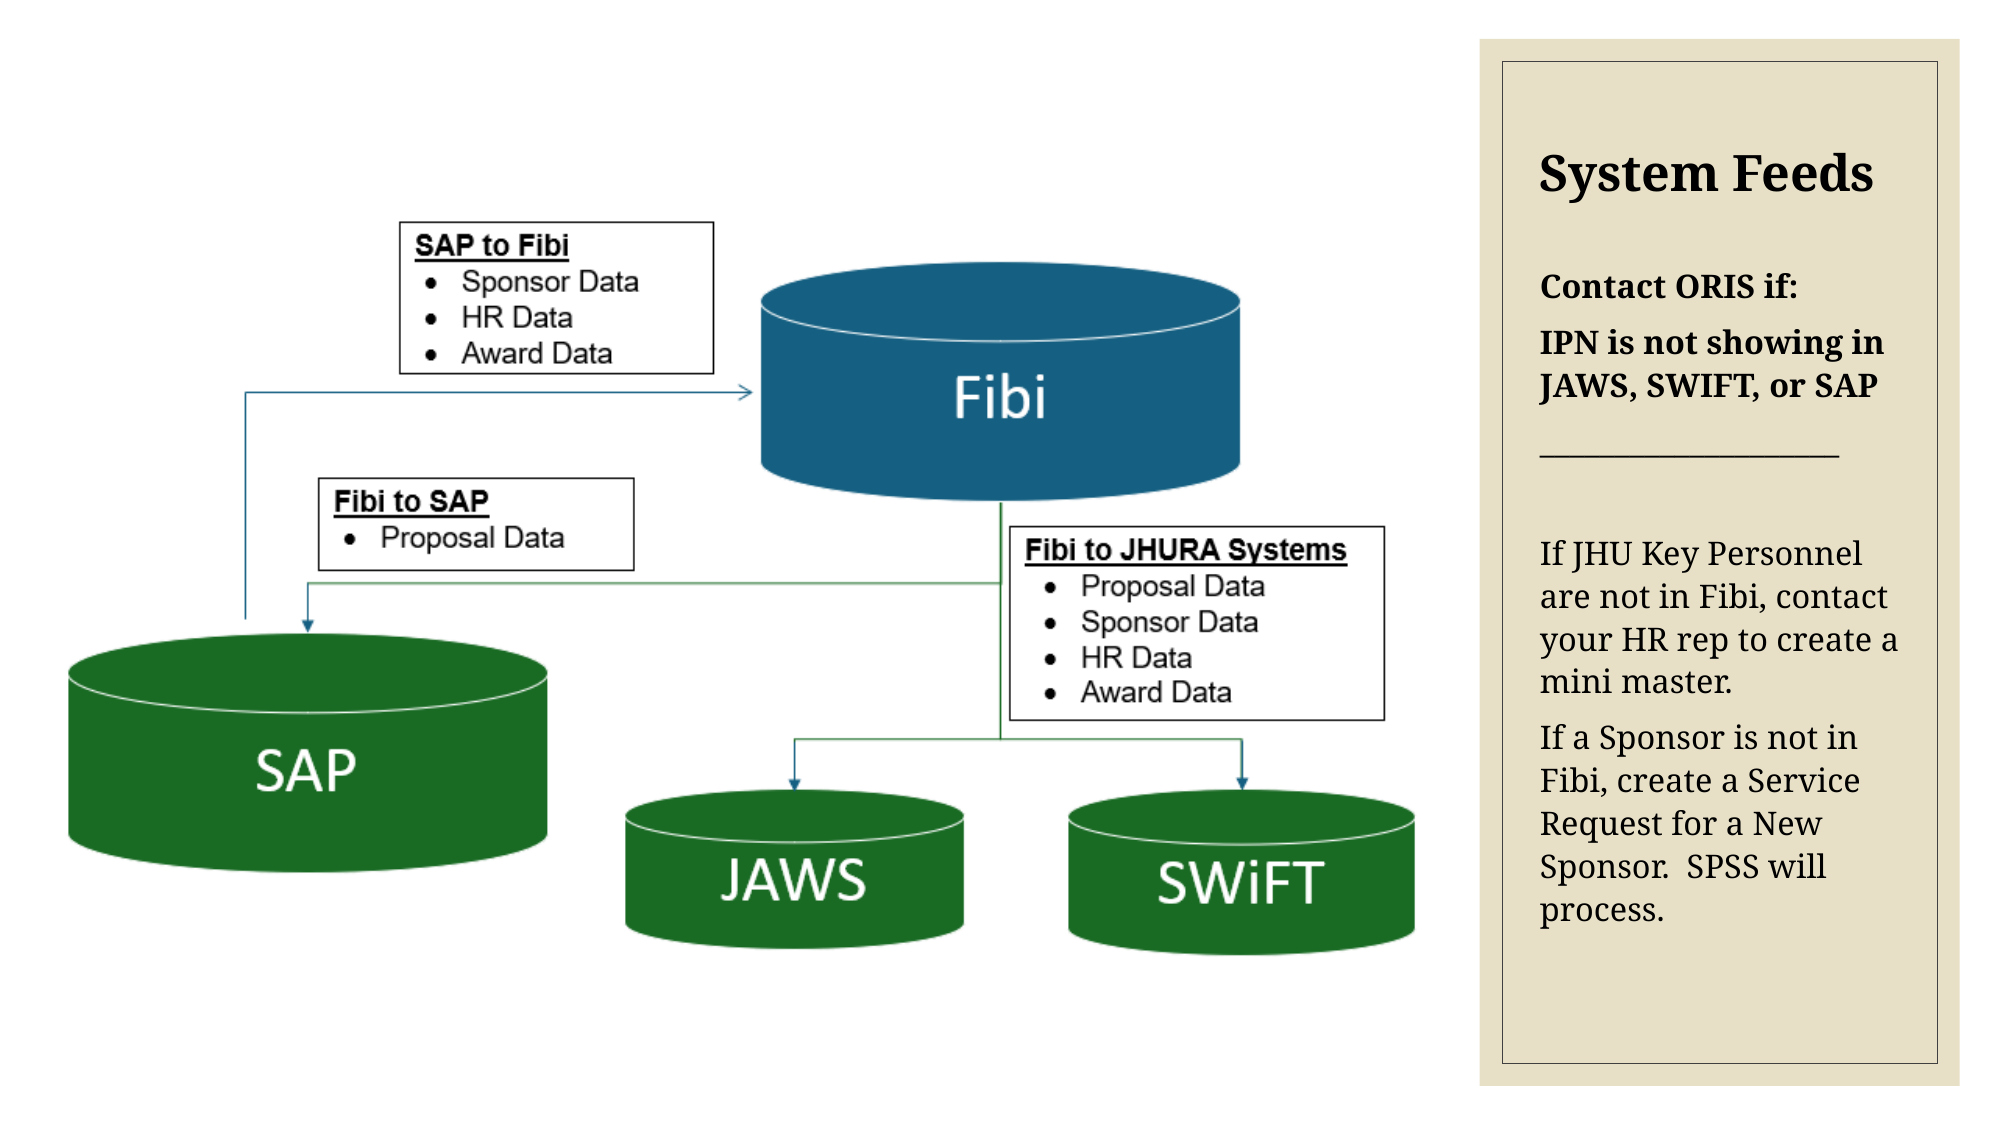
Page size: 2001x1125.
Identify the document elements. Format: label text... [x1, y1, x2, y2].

title System Feeds [1524, 99, 1924, 210]
list Contact ORIS if: IPN is not showing in JAWS, SWIFT, or SAP ____________________ If JHU Key Personnel are not in Fibi, contact your HR rep to create a mini master. If a Sponsor is not in Fibi, create a Service Request for a New Sponsor. SPSS will process. [1524, 254, 1924, 950]
picture [0, 139, 1479, 1021]
